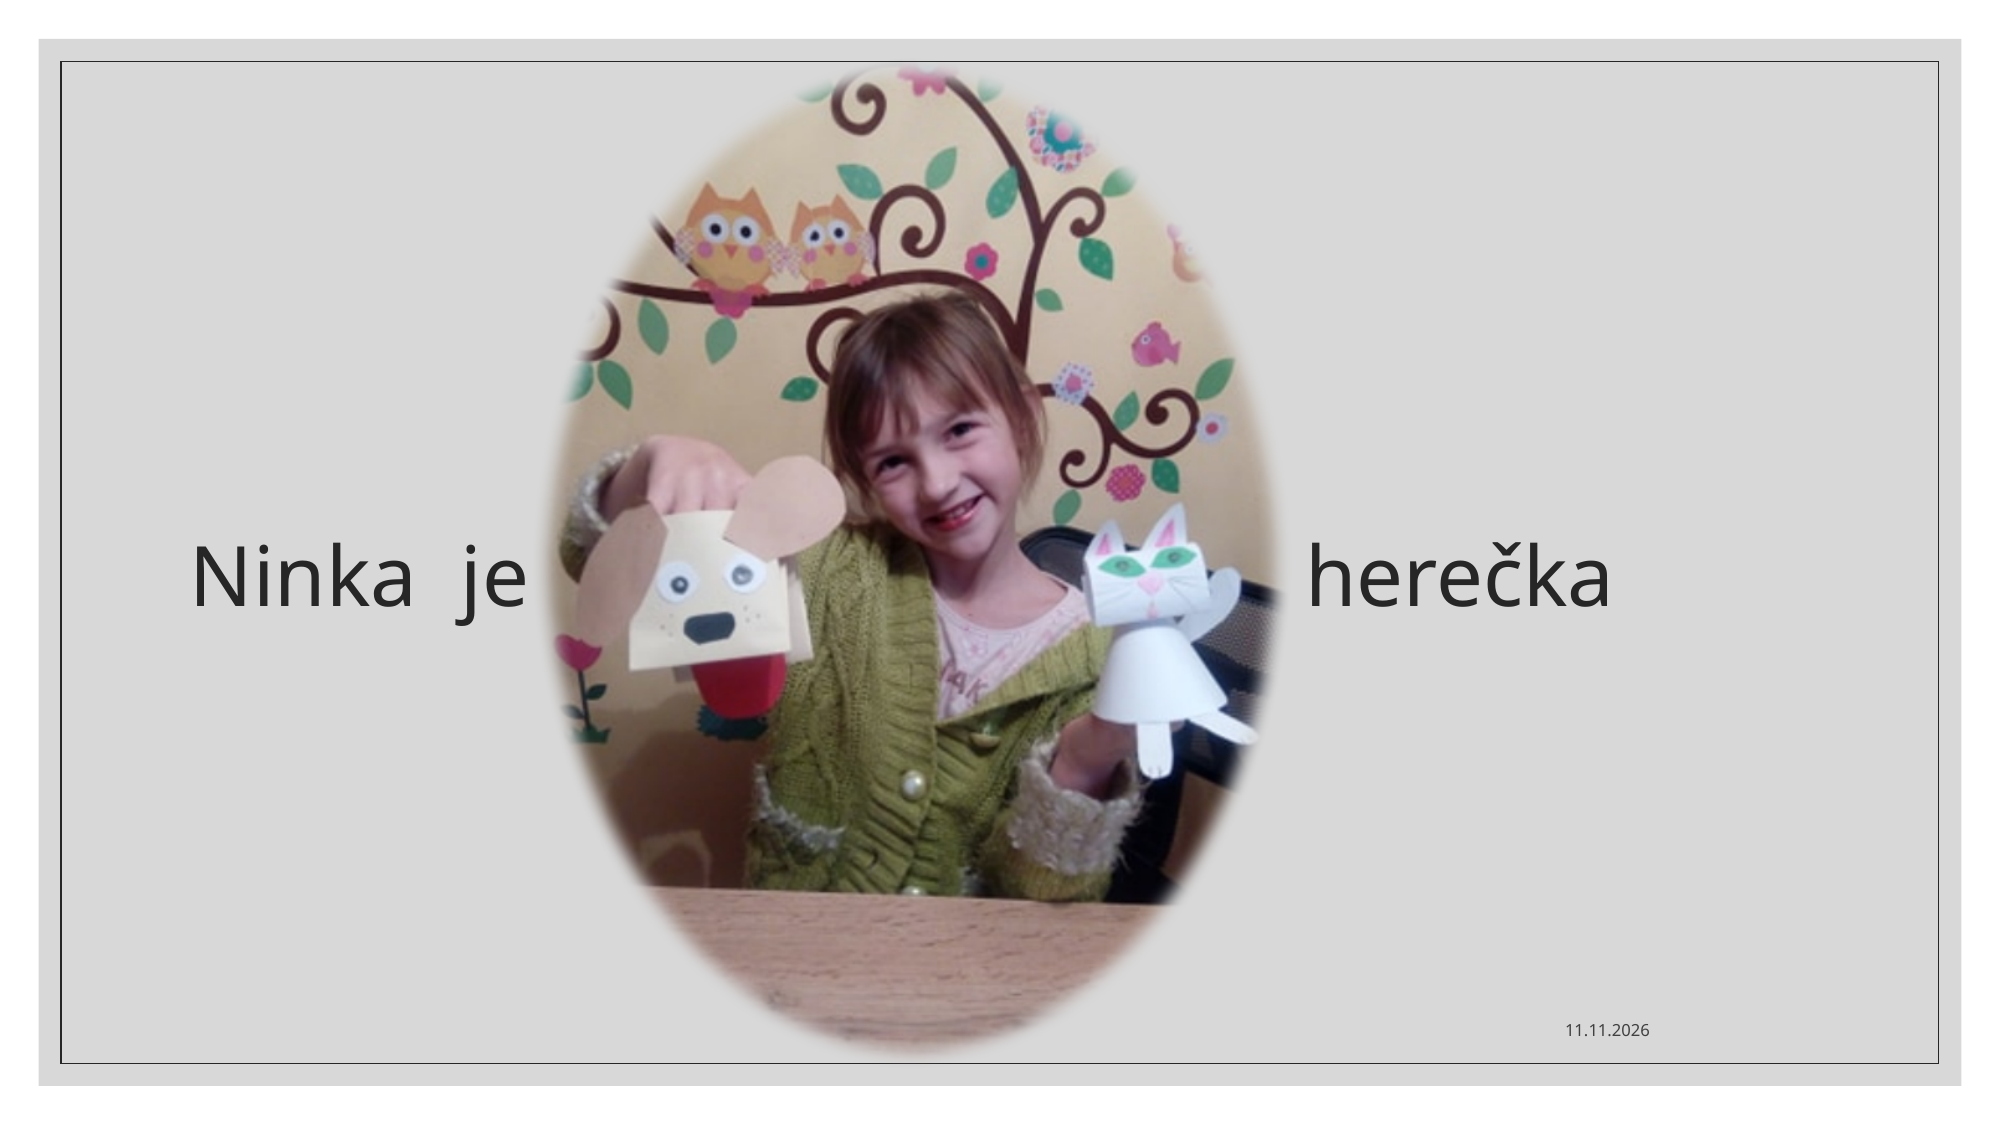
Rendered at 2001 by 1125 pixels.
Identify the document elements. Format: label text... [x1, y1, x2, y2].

title Ninka je herečka [174, 406, 526, 843]
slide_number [1298, 990, 1665, 1050]
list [532, 57, 1292, 1071]
title Ninka je herečka [1298, 406, 1825, 843]
